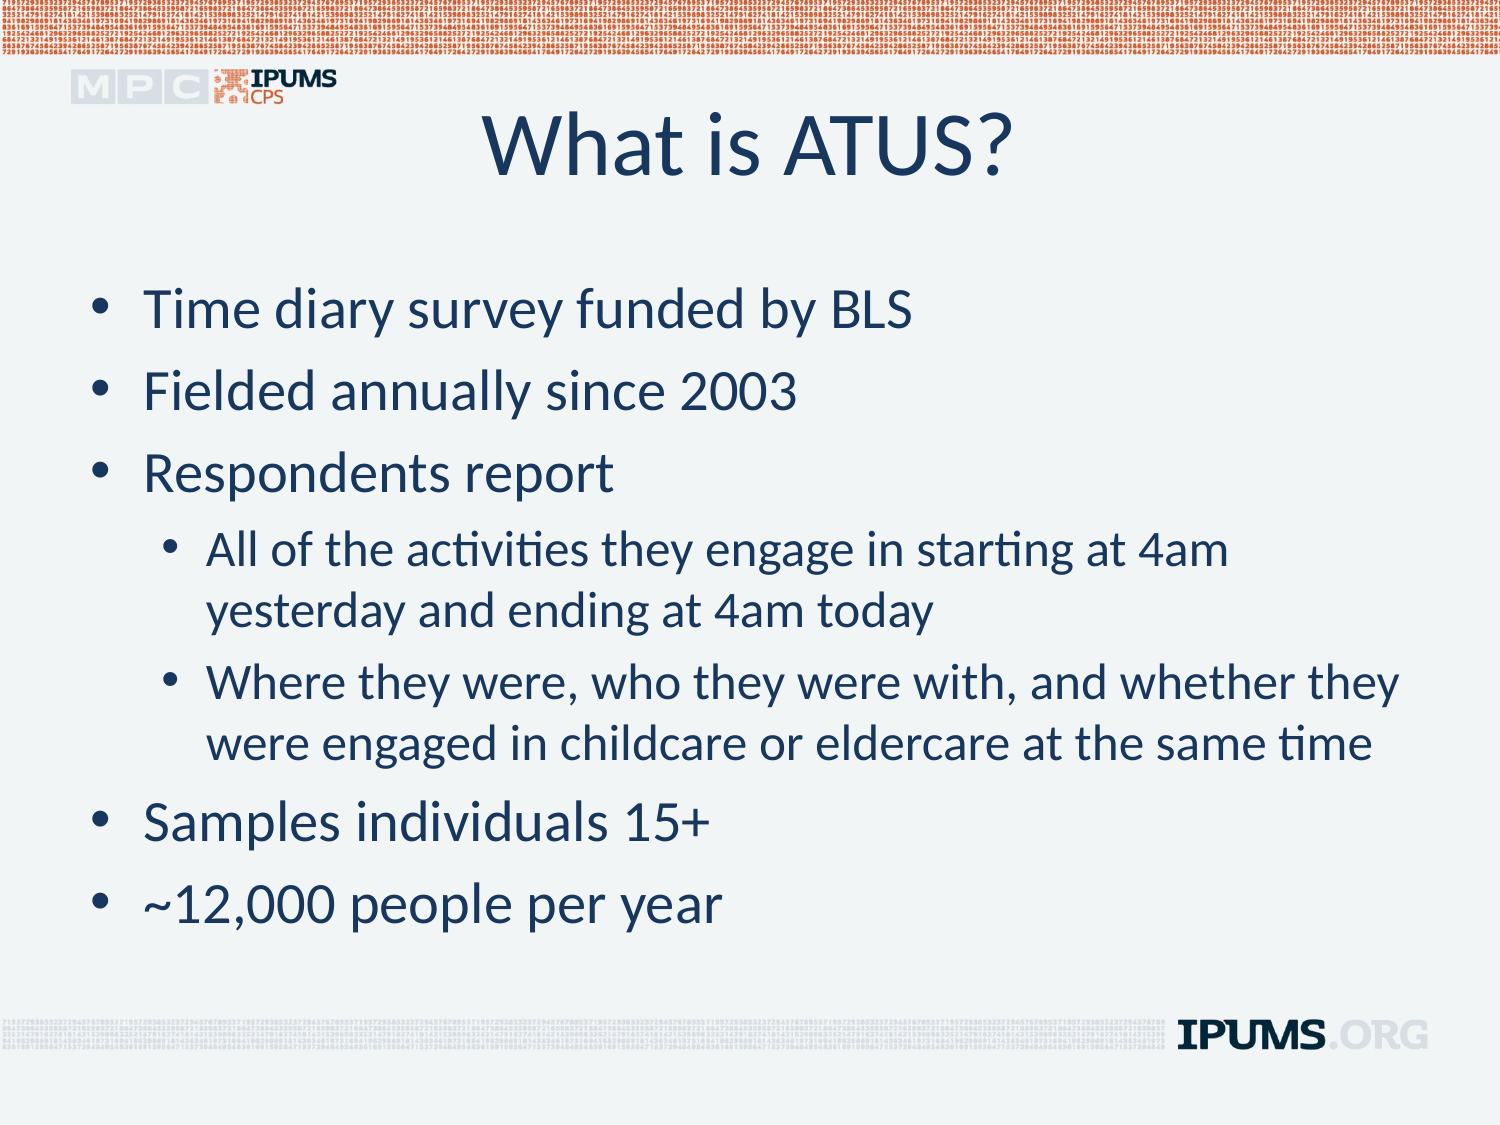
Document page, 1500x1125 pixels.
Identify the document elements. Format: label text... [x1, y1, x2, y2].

list Time diary survey funded by BLS Fielded annually since 2003 Respondents report All of the activities they engage in starting at 4am yesterday and ending at 4am today Where they were, who they were with, and whether they were engaged in childcare or eldercare at the same time Samples individuals 15+ ~12,000 people per year [75, 262, 1425, 1005]
title What is ATUS? [75, 45, 1425, 233]
picture [0, 0, 1500, 1125]
